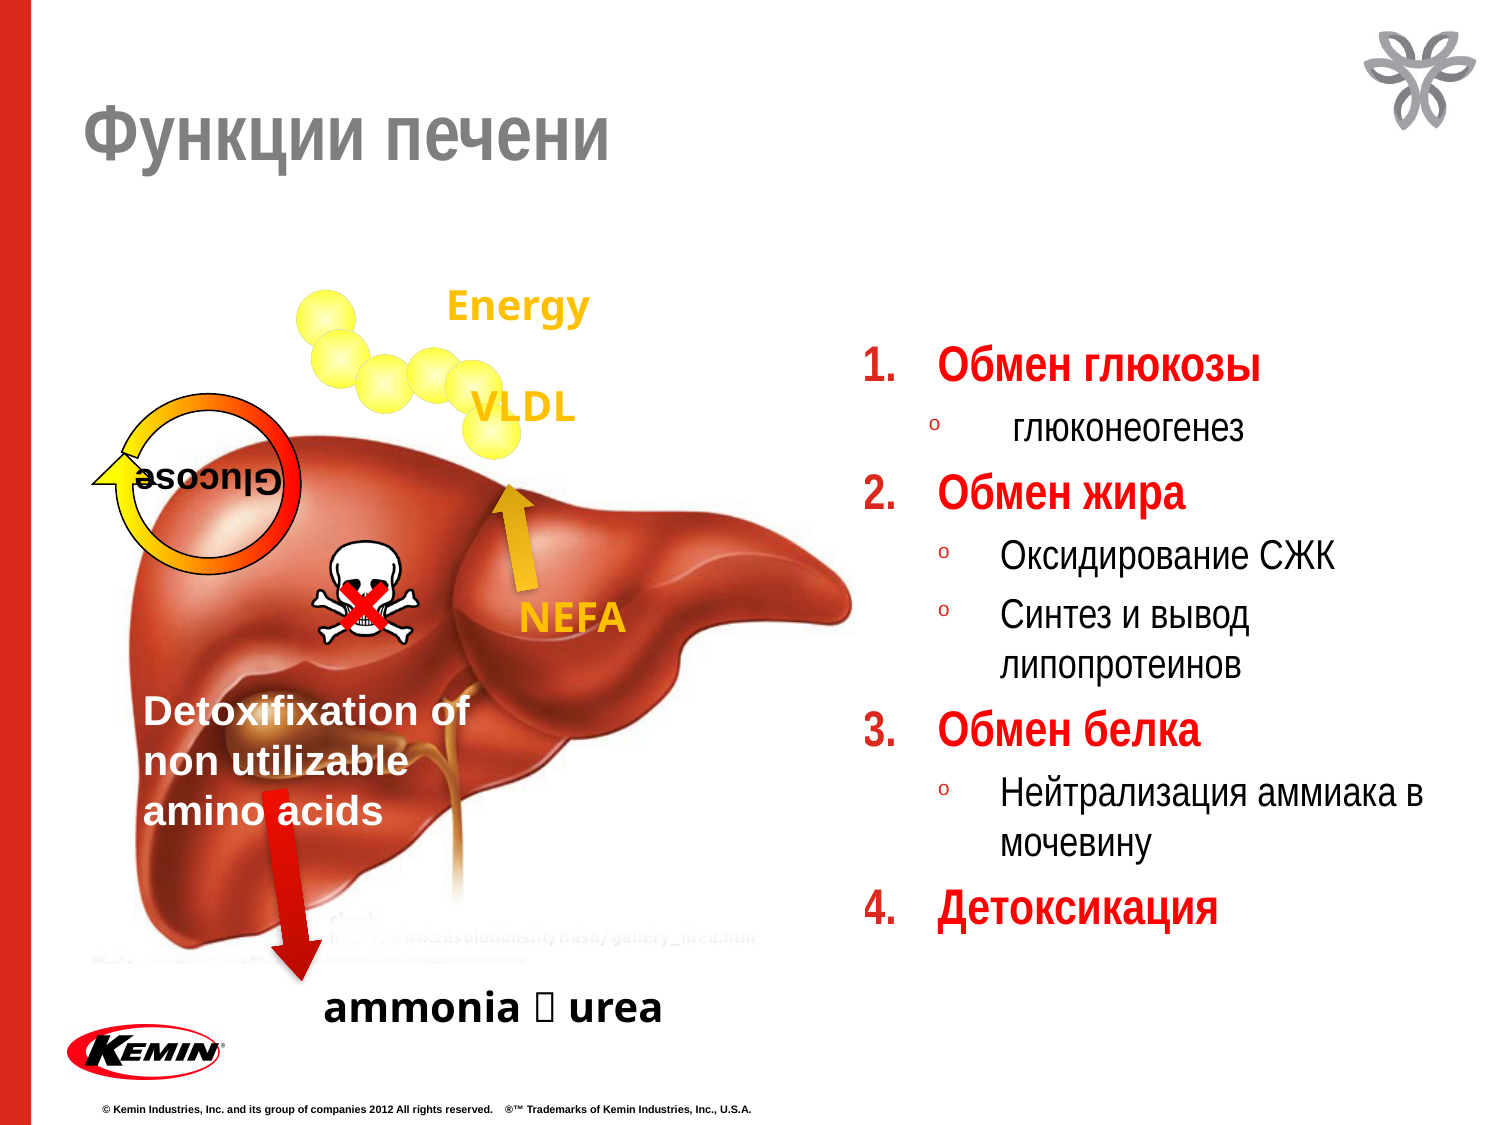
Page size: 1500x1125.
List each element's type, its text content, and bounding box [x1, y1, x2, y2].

picture [1362, 23, 1477, 138]
picture [93, 411, 865, 964]
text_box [290, 301, 530, 448]
list Обмен глюкозы глюконеогенез Обмен жира Оксидирование СЖК Синтез и вывод липопротеинов Обмен белка Нейтрализация аммиака в мочевину Детоксикация [847, 323, 1500, 1003]
text_box Glucose [156, 393, 260, 409]
picture [67, 1024, 225, 1080]
text_box ammonia  urea [308, 973, 679, 1038]
title Функции печени [68, 66, 1324, 192]
text_box Energy VLDL [430, 271, 606, 409]
text_box [293, 972, 307, 982]
